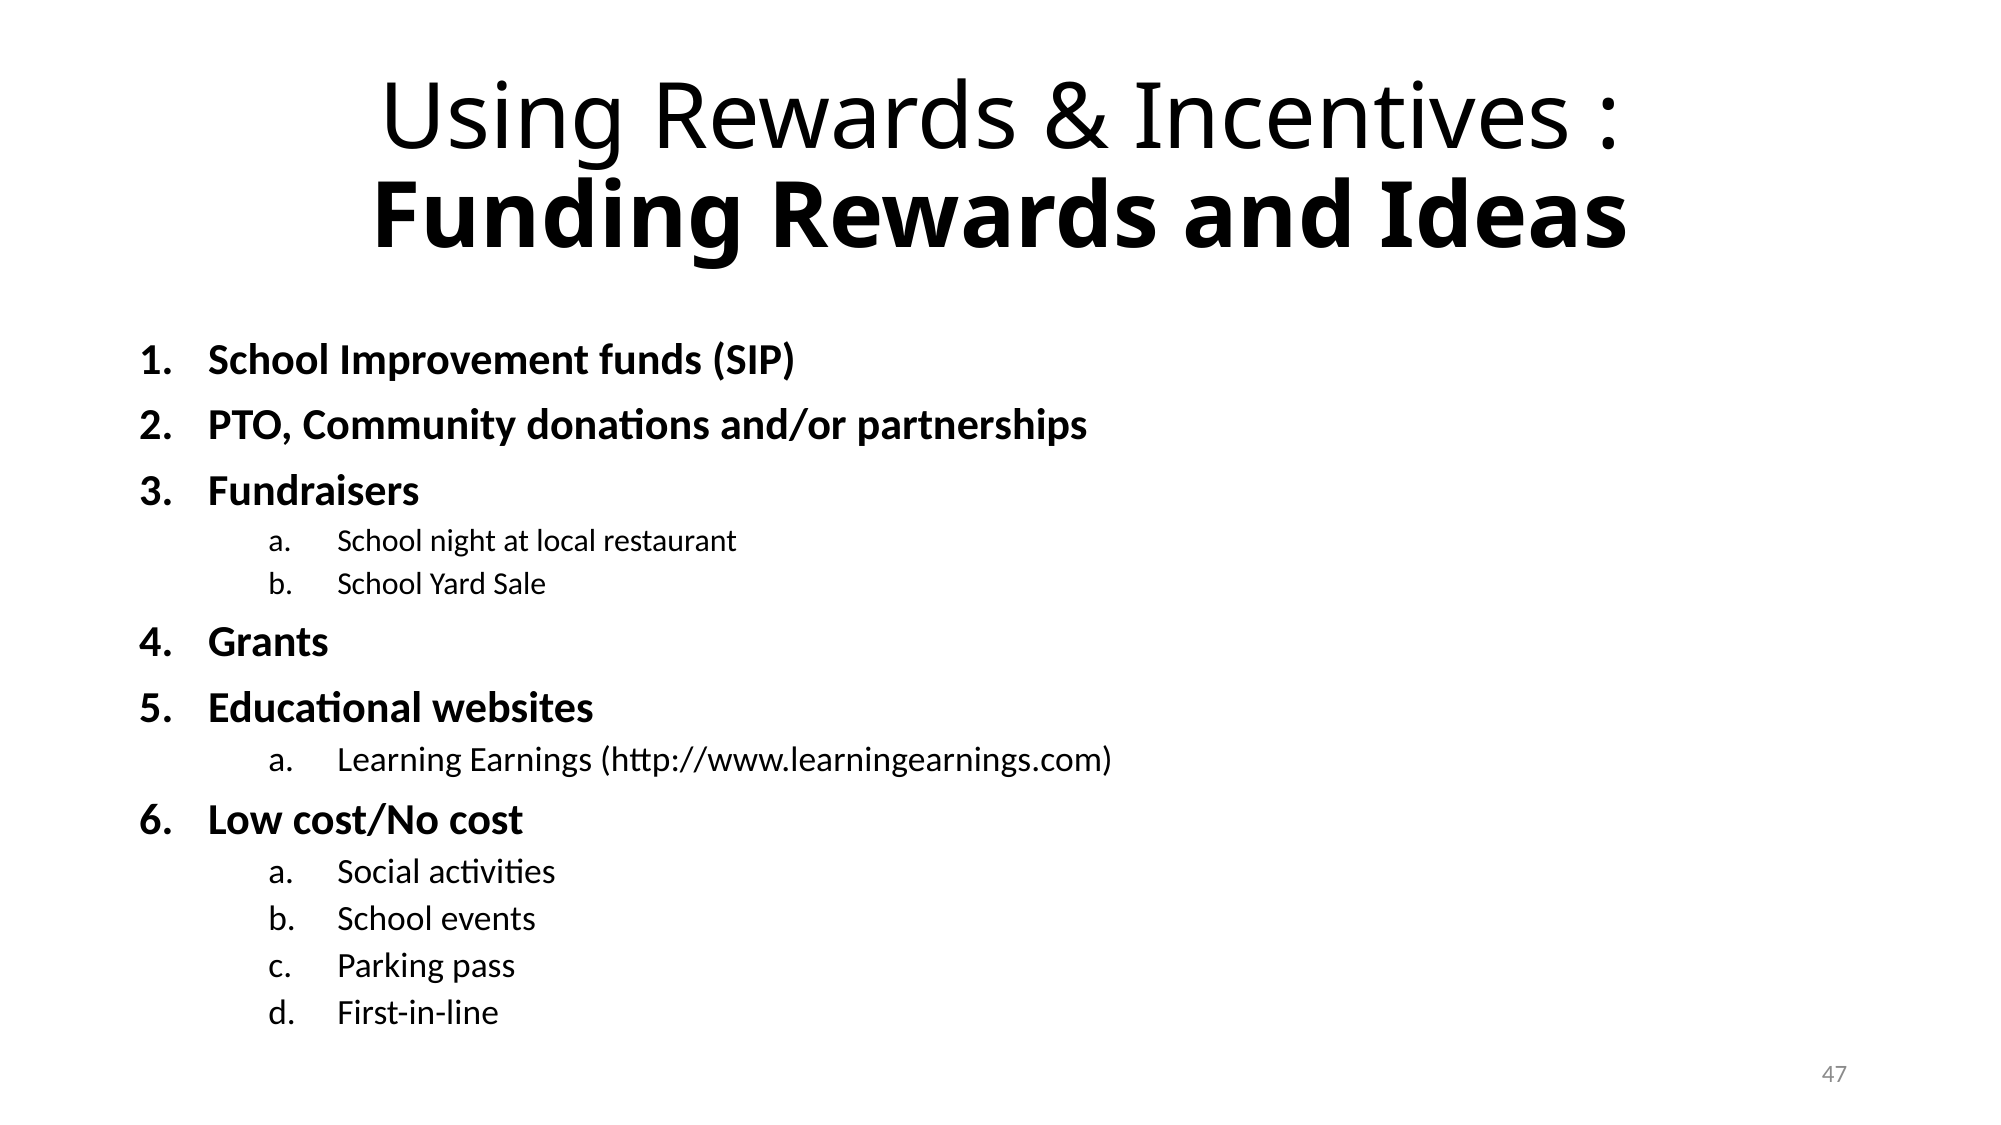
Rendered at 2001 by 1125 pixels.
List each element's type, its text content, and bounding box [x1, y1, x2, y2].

title Using Rewards & Incentives : Funding Rewards and Ideas [137, 59, 1863, 278]
slide_number 47 [1412, 1042, 1863, 1103]
list School Improvement funds (SIP) PTO, Community donations and/or partnerships Fundraisers School night at local restaurant School Yard Sale Grants Educational websites Learning Earnings (http://www.learningearnings.com) Low cost/No cost Social activities School events Parking pass First-in-line [124, 328, 1850, 1043]
